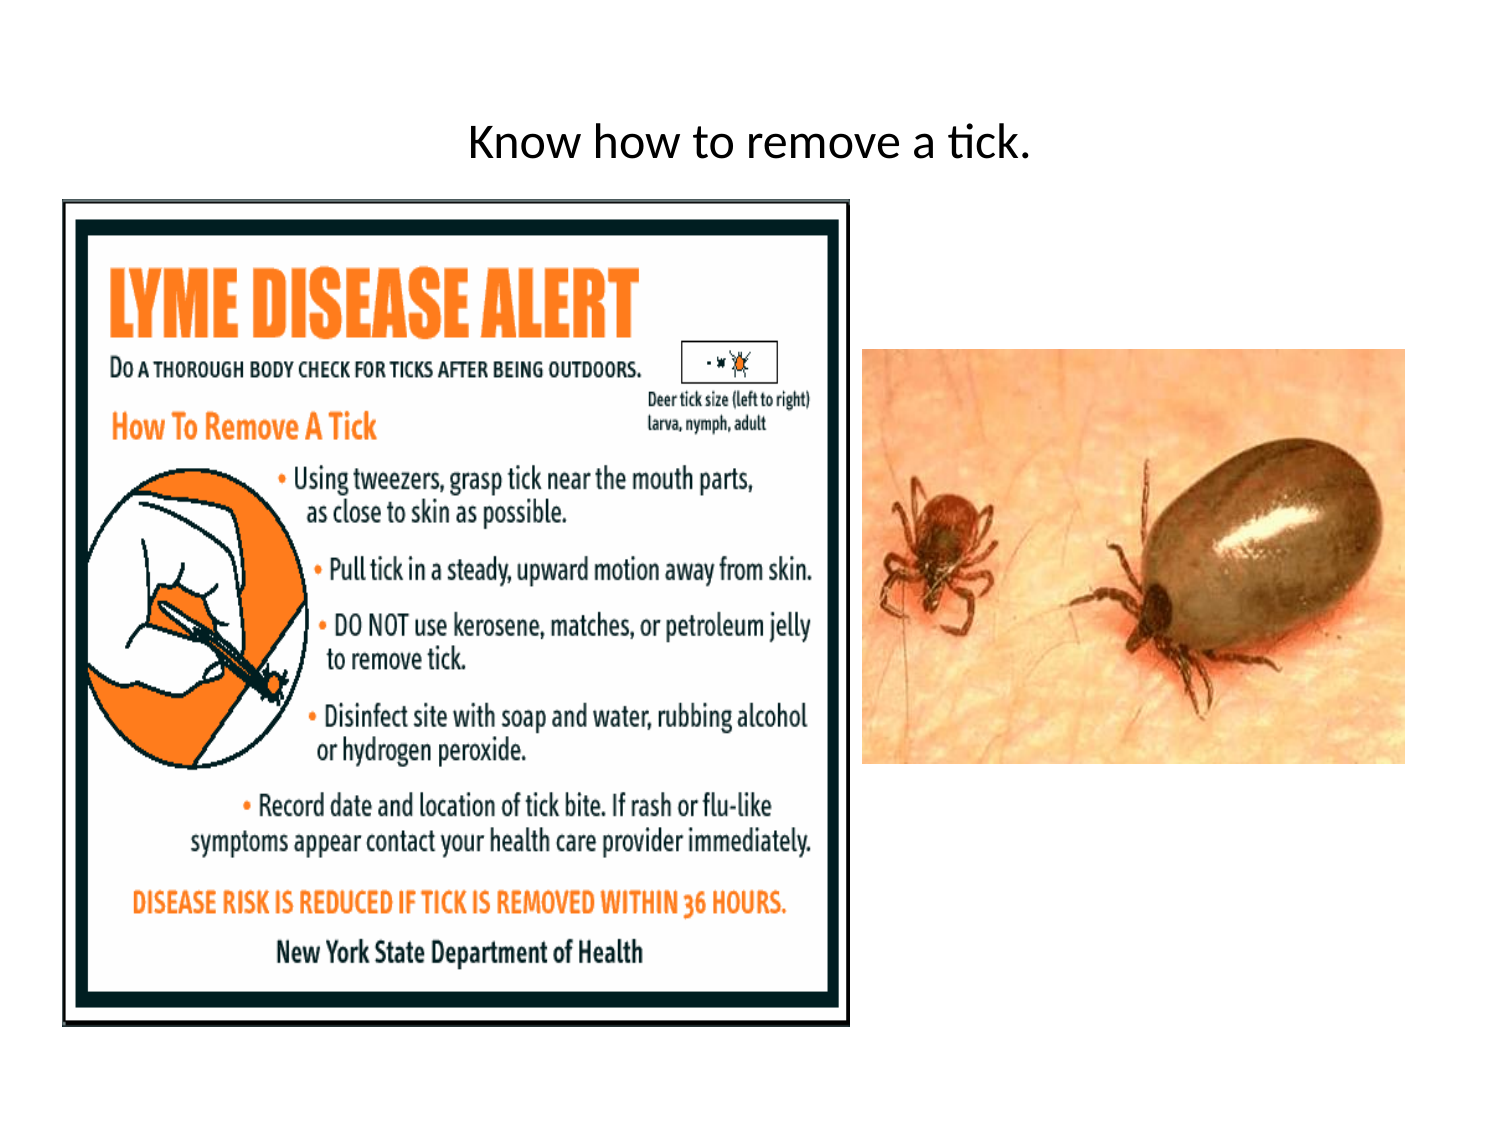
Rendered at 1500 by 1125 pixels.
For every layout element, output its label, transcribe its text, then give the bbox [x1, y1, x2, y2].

title Know how to remove a tick. [75, 45, 1425, 233]
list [862, 349, 1405, 765]
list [62, 199, 851, 1027]
